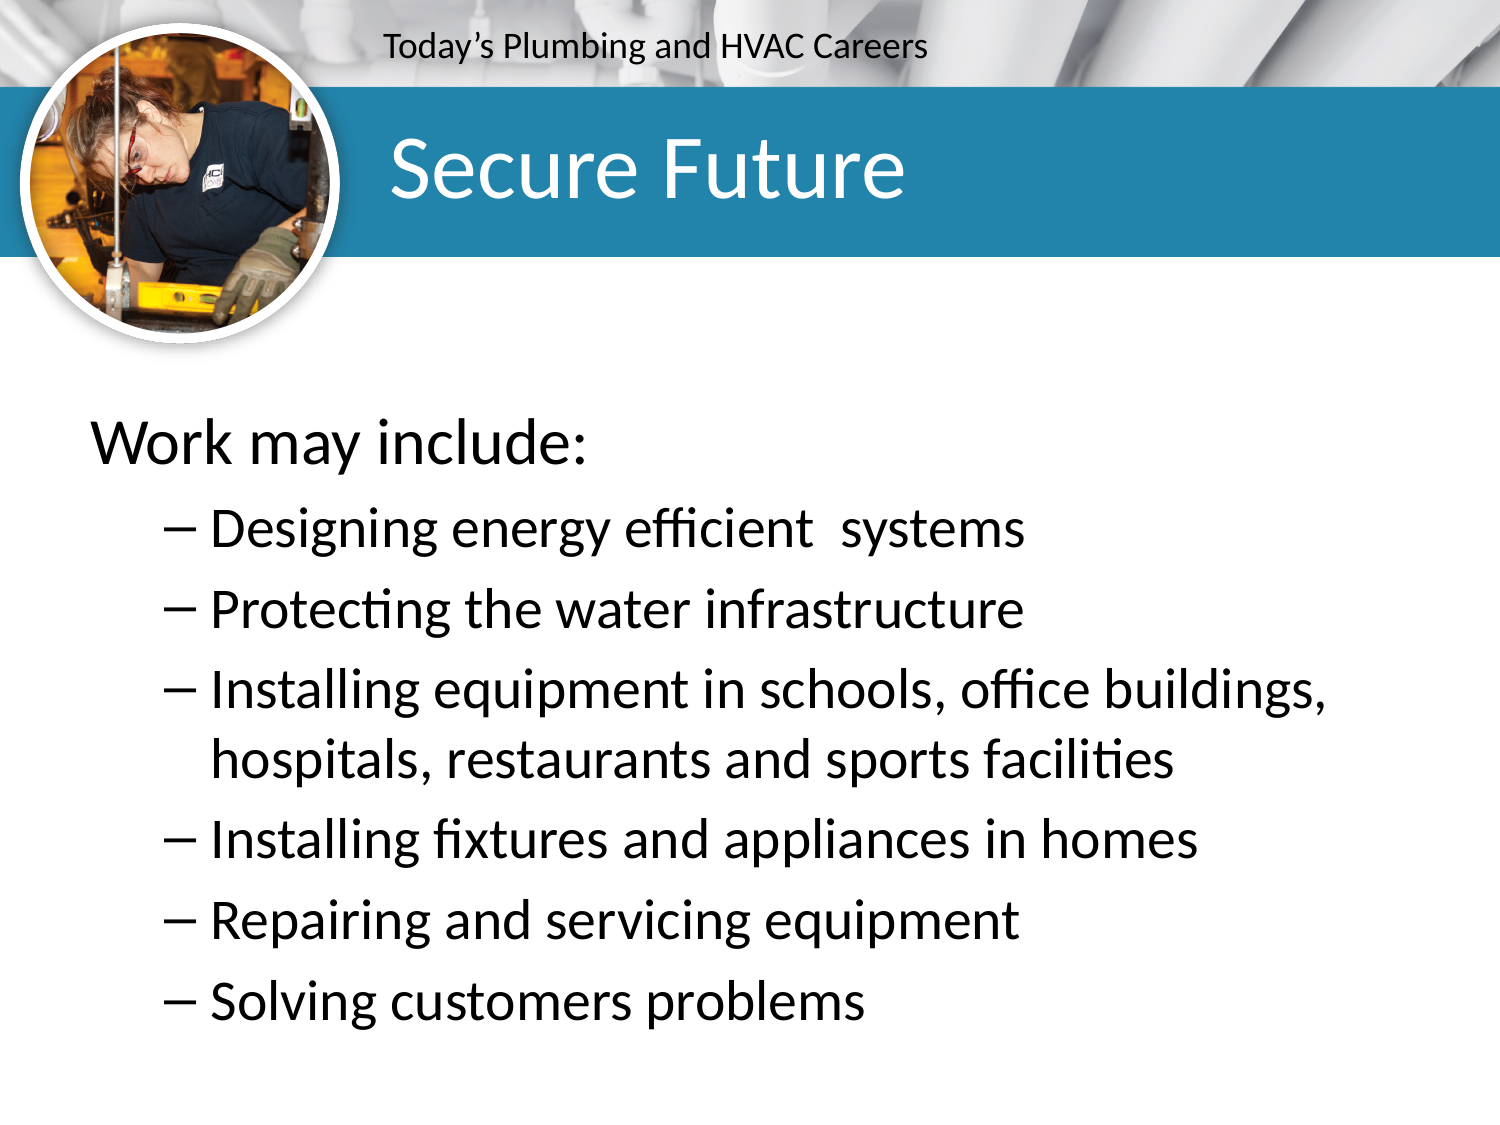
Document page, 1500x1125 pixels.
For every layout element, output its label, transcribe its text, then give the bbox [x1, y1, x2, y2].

picture [0, 0, 1500, 367]
list Work may include: Designing energy efficient systems Protecting the water infrastructure Installing equipment in schools, office buildings, hospitals, restaurants and sports facilities Installing fixtures and appliances in homes Repairing and servicing equipment Solving customers problems [75, 299, 1425, 1042]
title Secure Future [397, 67, 1399, 256]
